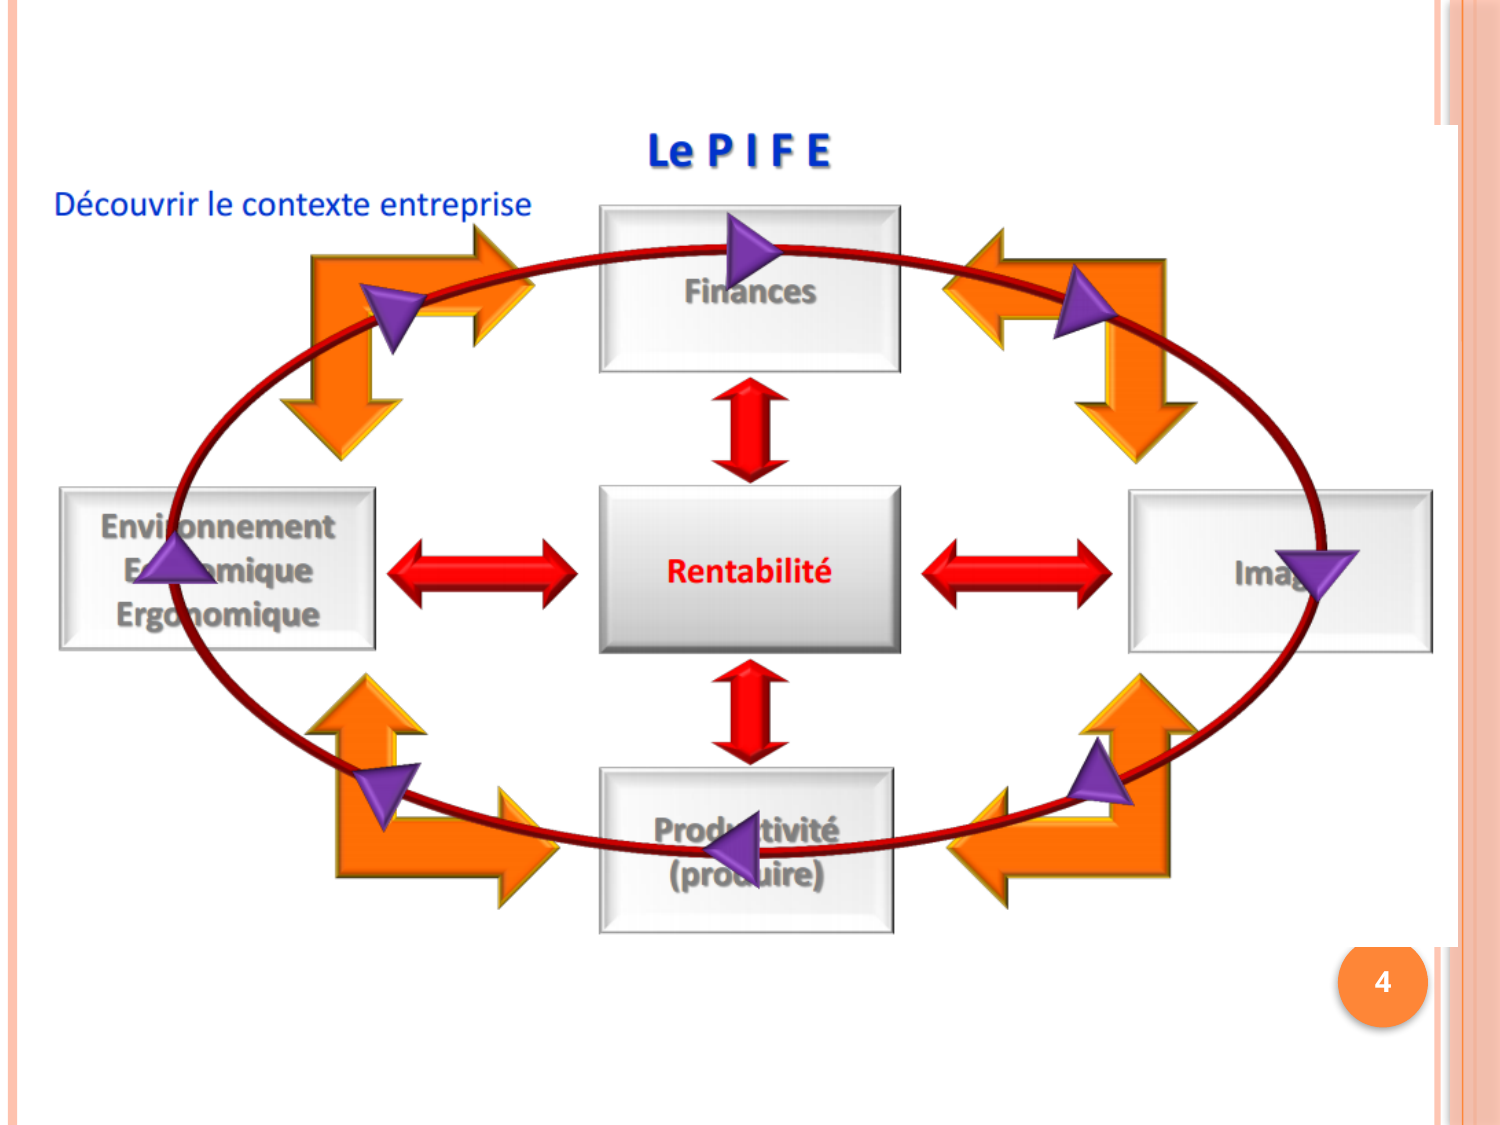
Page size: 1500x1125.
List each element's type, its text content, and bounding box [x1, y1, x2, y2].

slide_number 4 [1333, 956, 1434, 1027]
picture [40, 124, 1459, 948]
